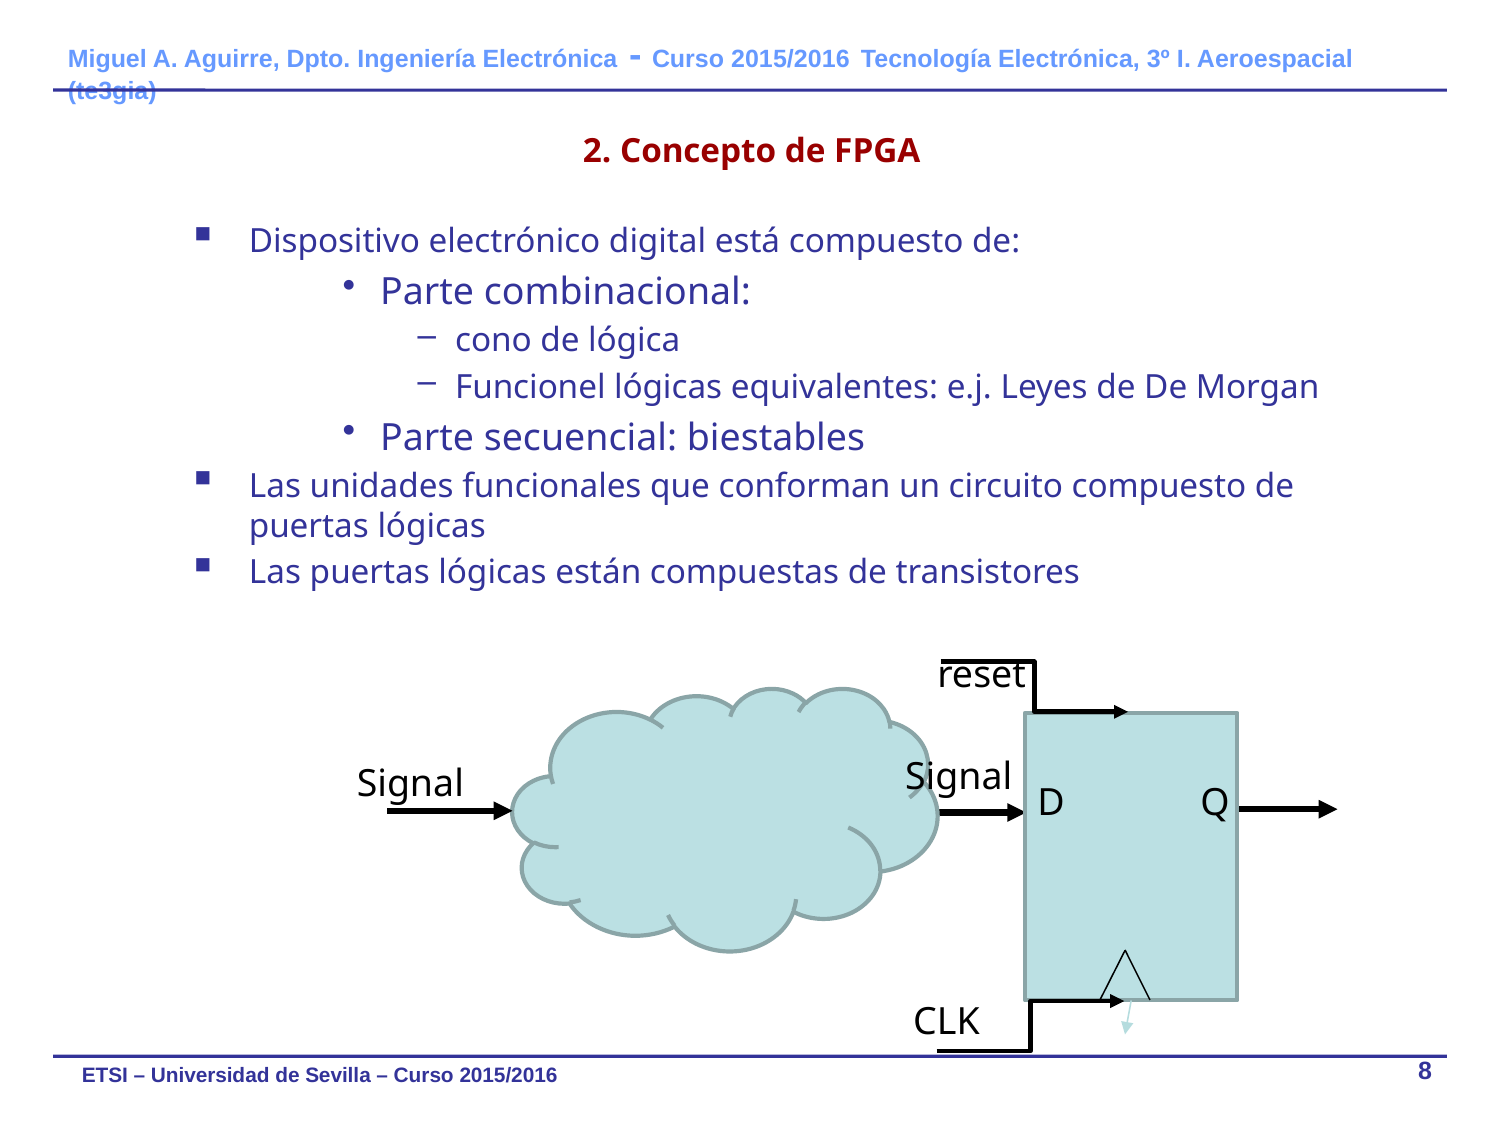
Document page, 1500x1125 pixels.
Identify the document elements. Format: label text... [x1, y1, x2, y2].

text_box reset [922, 642, 1041, 703]
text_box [940, 661, 1129, 713]
text_box Signal [890, 745, 1028, 805]
text_box Signal [342, 751, 479, 812]
list Dispositivo electrónico digital está compuesto de: Parte combinacional: cono de lógica Funcionel lógicas equivalentes: e.j. Leyes de De Morgan Parte secuencial: biestables Las unidades funcionales que conforman un circuito compuesto de puertas lógicas Las puertas lógicas están compuestas de transistores [177, 212, 1408, 628]
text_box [1099, 950, 1122, 999]
text_box [1023, 711, 1239, 1002]
title 2. Concepto de FPGA [76, 113, 1427, 185]
text_box D [1022, 770, 1080, 831]
text_box Q [1185, 770, 1245, 831]
text_box [510, 686, 940, 954]
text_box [1124, 949, 1151, 1001]
text_box CLK [898, 989, 995, 1049]
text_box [1125, 1000, 1132, 1035]
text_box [936, 1000, 1125, 1052]
